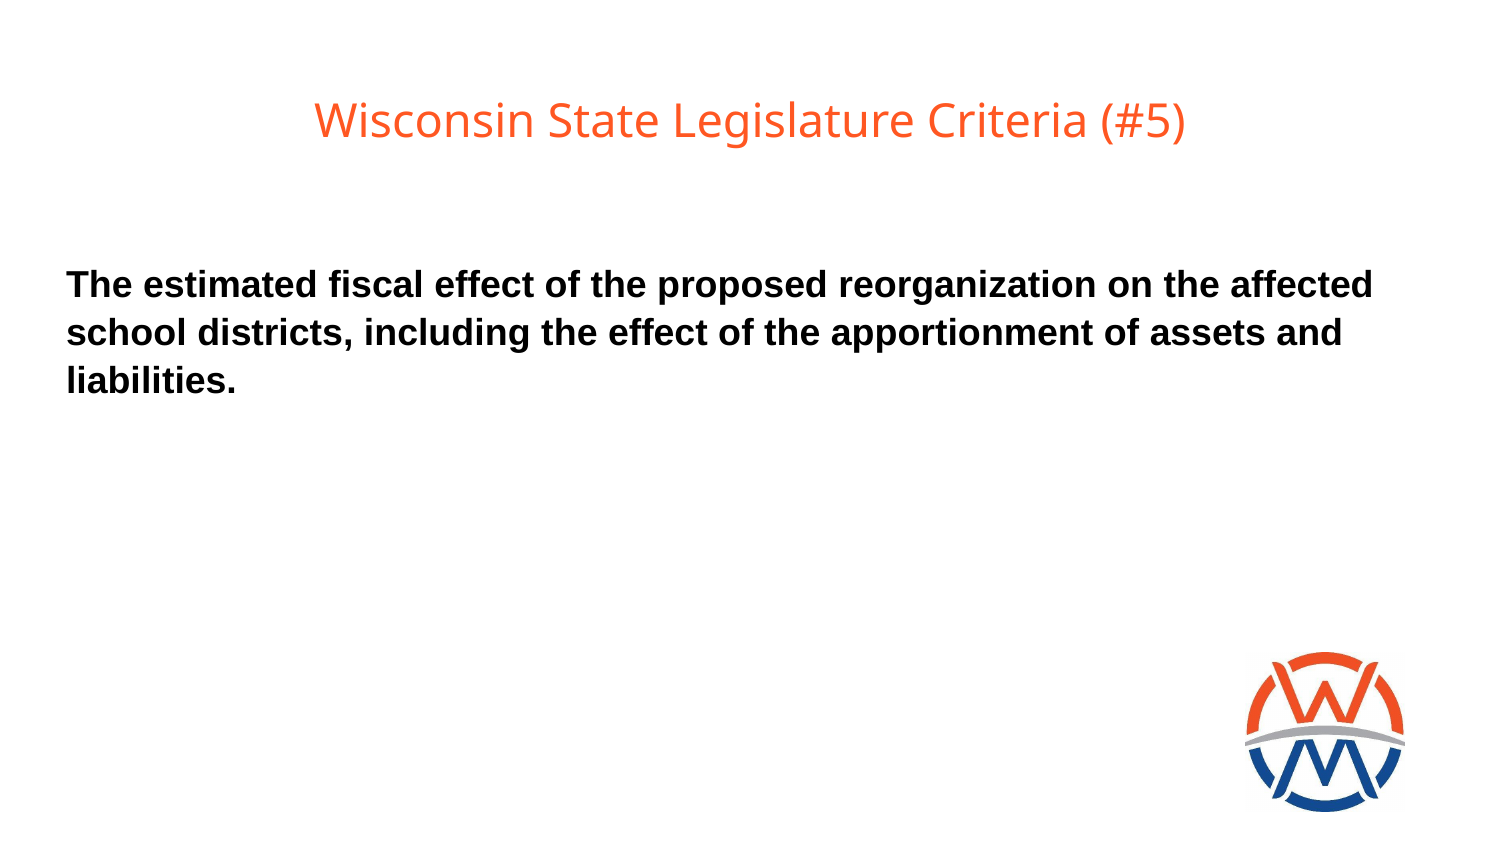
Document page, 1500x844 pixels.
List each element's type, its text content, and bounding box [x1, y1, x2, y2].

picture [1244, 651, 1405, 812]
title Wisconsin State Legislature Criteria (#5) [51, 72, 1449, 167]
list The estimated fiscal effect of the proposed reorganization on the affected school districts, including the effect of the apportionment of assets and liabilities. [51, 242, 1449, 442]
